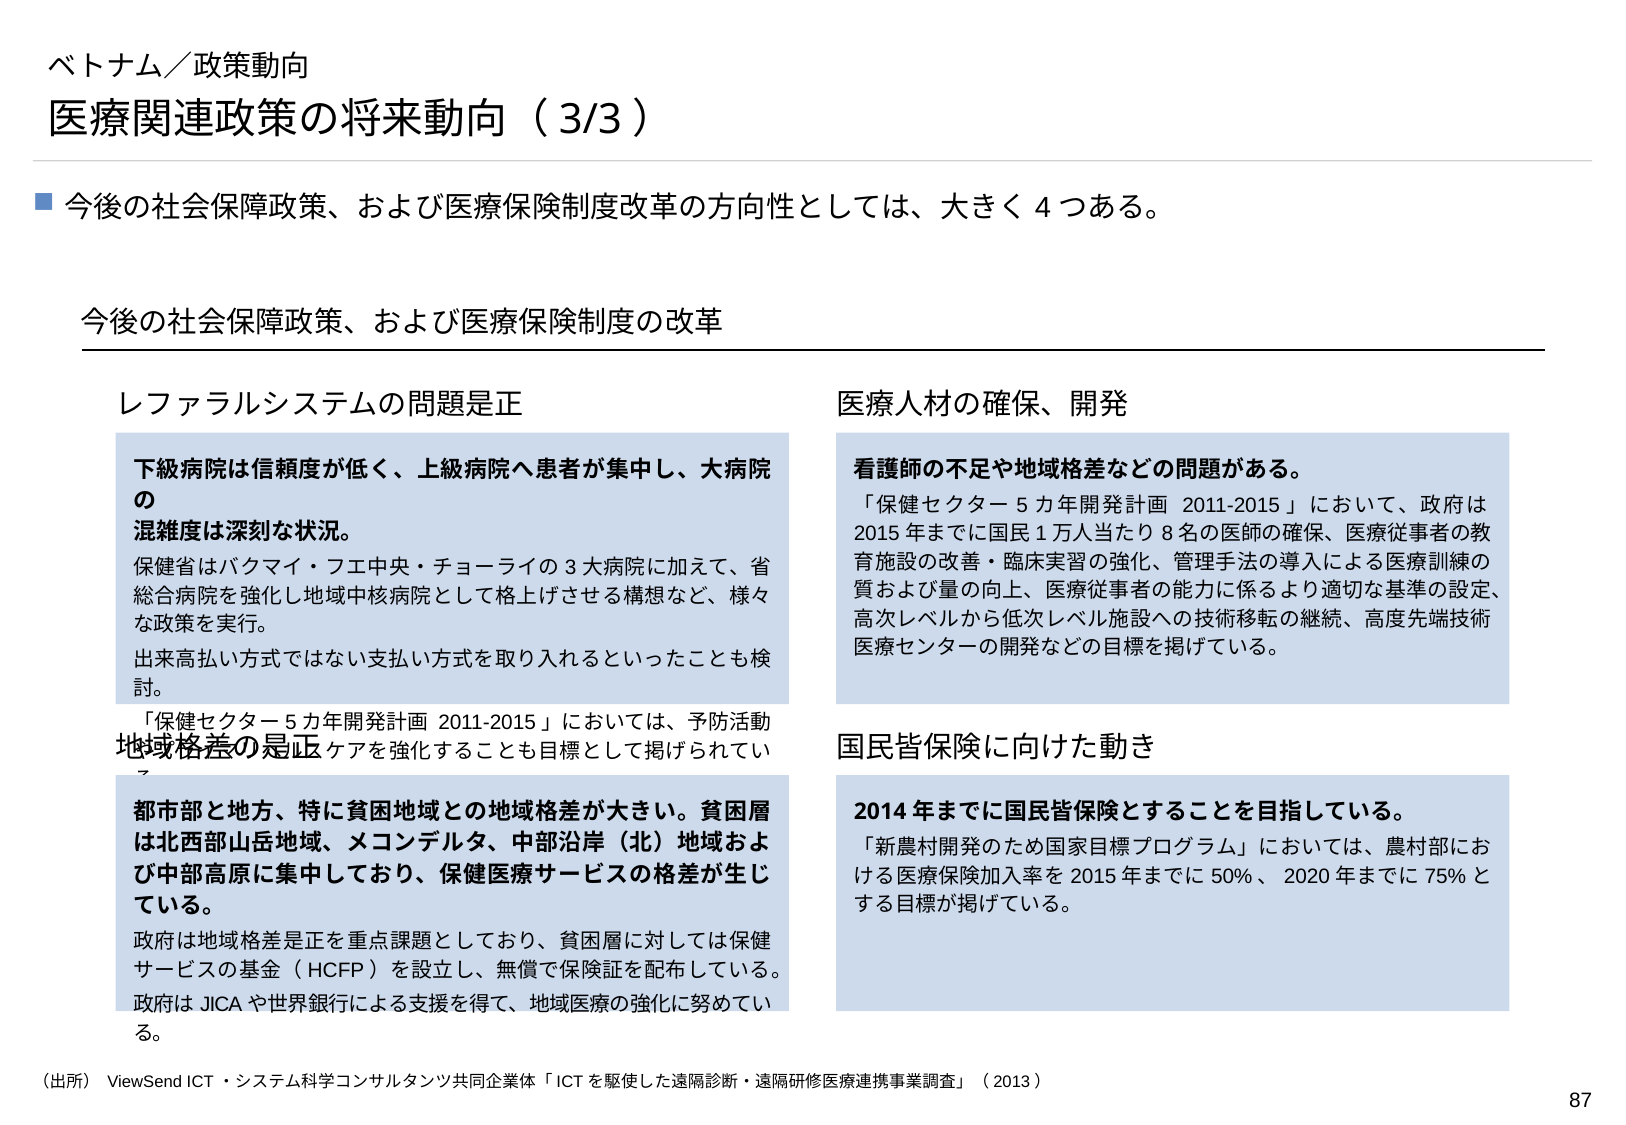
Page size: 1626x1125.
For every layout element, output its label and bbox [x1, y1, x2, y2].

text_box [836, 715, 1510, 1012]
text_box [79, 302, 1546, 351]
text_box [32, 184, 1593, 223]
text_box [115, 715, 789, 1012]
title [32, 30, 1593, 90]
list [32, 90, 1593, 149]
text_box [836, 373, 1510, 705]
text_box [32, 1070, 1451, 1094]
text_box [115, 373, 789, 705]
